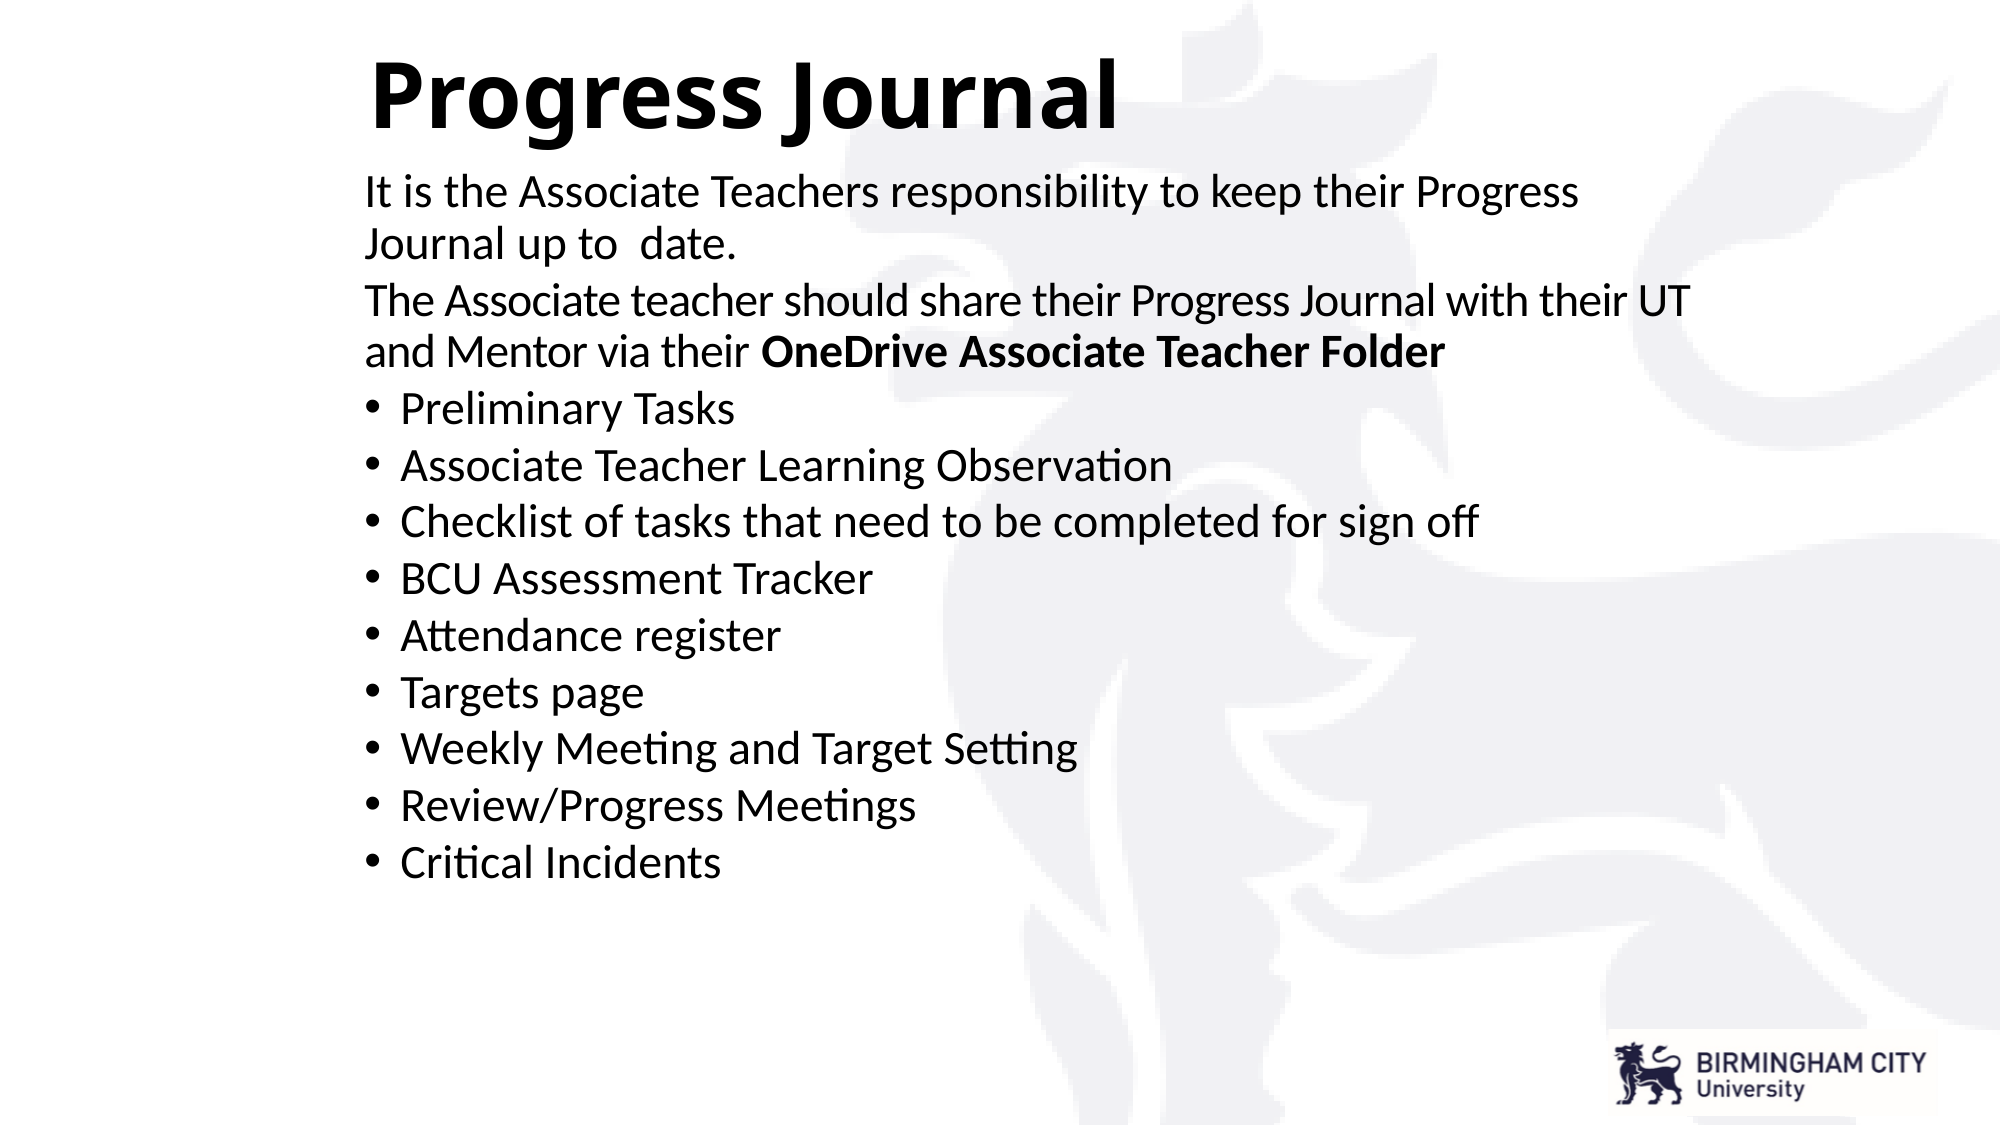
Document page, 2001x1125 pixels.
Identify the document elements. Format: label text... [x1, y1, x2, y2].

picture [1608, 1029, 1938, 1116]
list It is the Associate Teachers responsibility to keep their Progress Journal up to date. The Associate teacher should share their Progress Journal with their UT and Mentor via their OneDrive Associate Teacher Folder Preliminary Tasks Associate Teacher Learning Observation Checklist of tasks that need to be completed for sign off BCU Assessment Tracker Attendance register Targets page Weekly Meeting and Target Setting Review/Progress Meetings Critical Incidents [349, 137, 1719, 917]
title Progress Journal [353, 30, 1647, 137]
